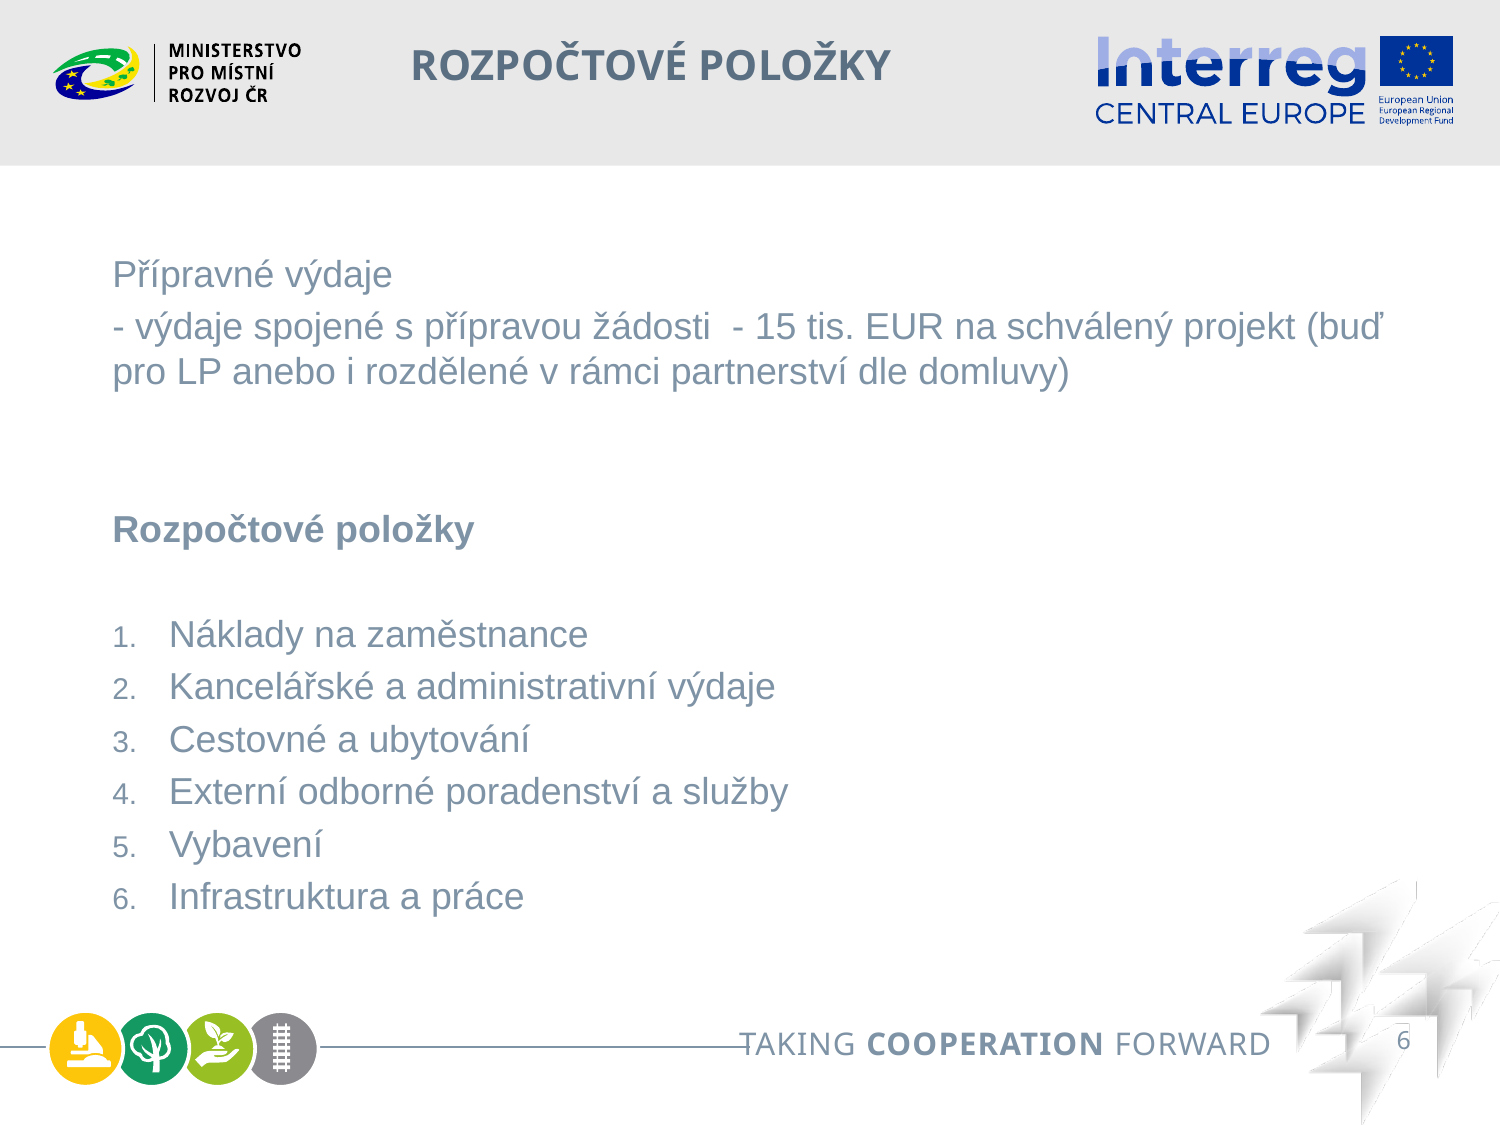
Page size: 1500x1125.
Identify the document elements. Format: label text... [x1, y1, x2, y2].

picture [1260, 878, 1500, 1125]
list Přípravné výdaje - výdaje spojené s přípravou žádosti - 15 tis. EUR na schválený projekt (buď pro LP anebo i rozdělené v rámci partnerství dle domluvy) Rozpočtové položky Náklady na zaměstnance Kancelářské a administrativní výdaje Cestovné a ubytování Externí odborné poradenství a služby Vybavení Infrastruktura a práce [76, 231, 1427, 1035]
title Rozpočtové položky [360, 30, 1329, 114]
picture [1400, 1040, 1407, 1047]
